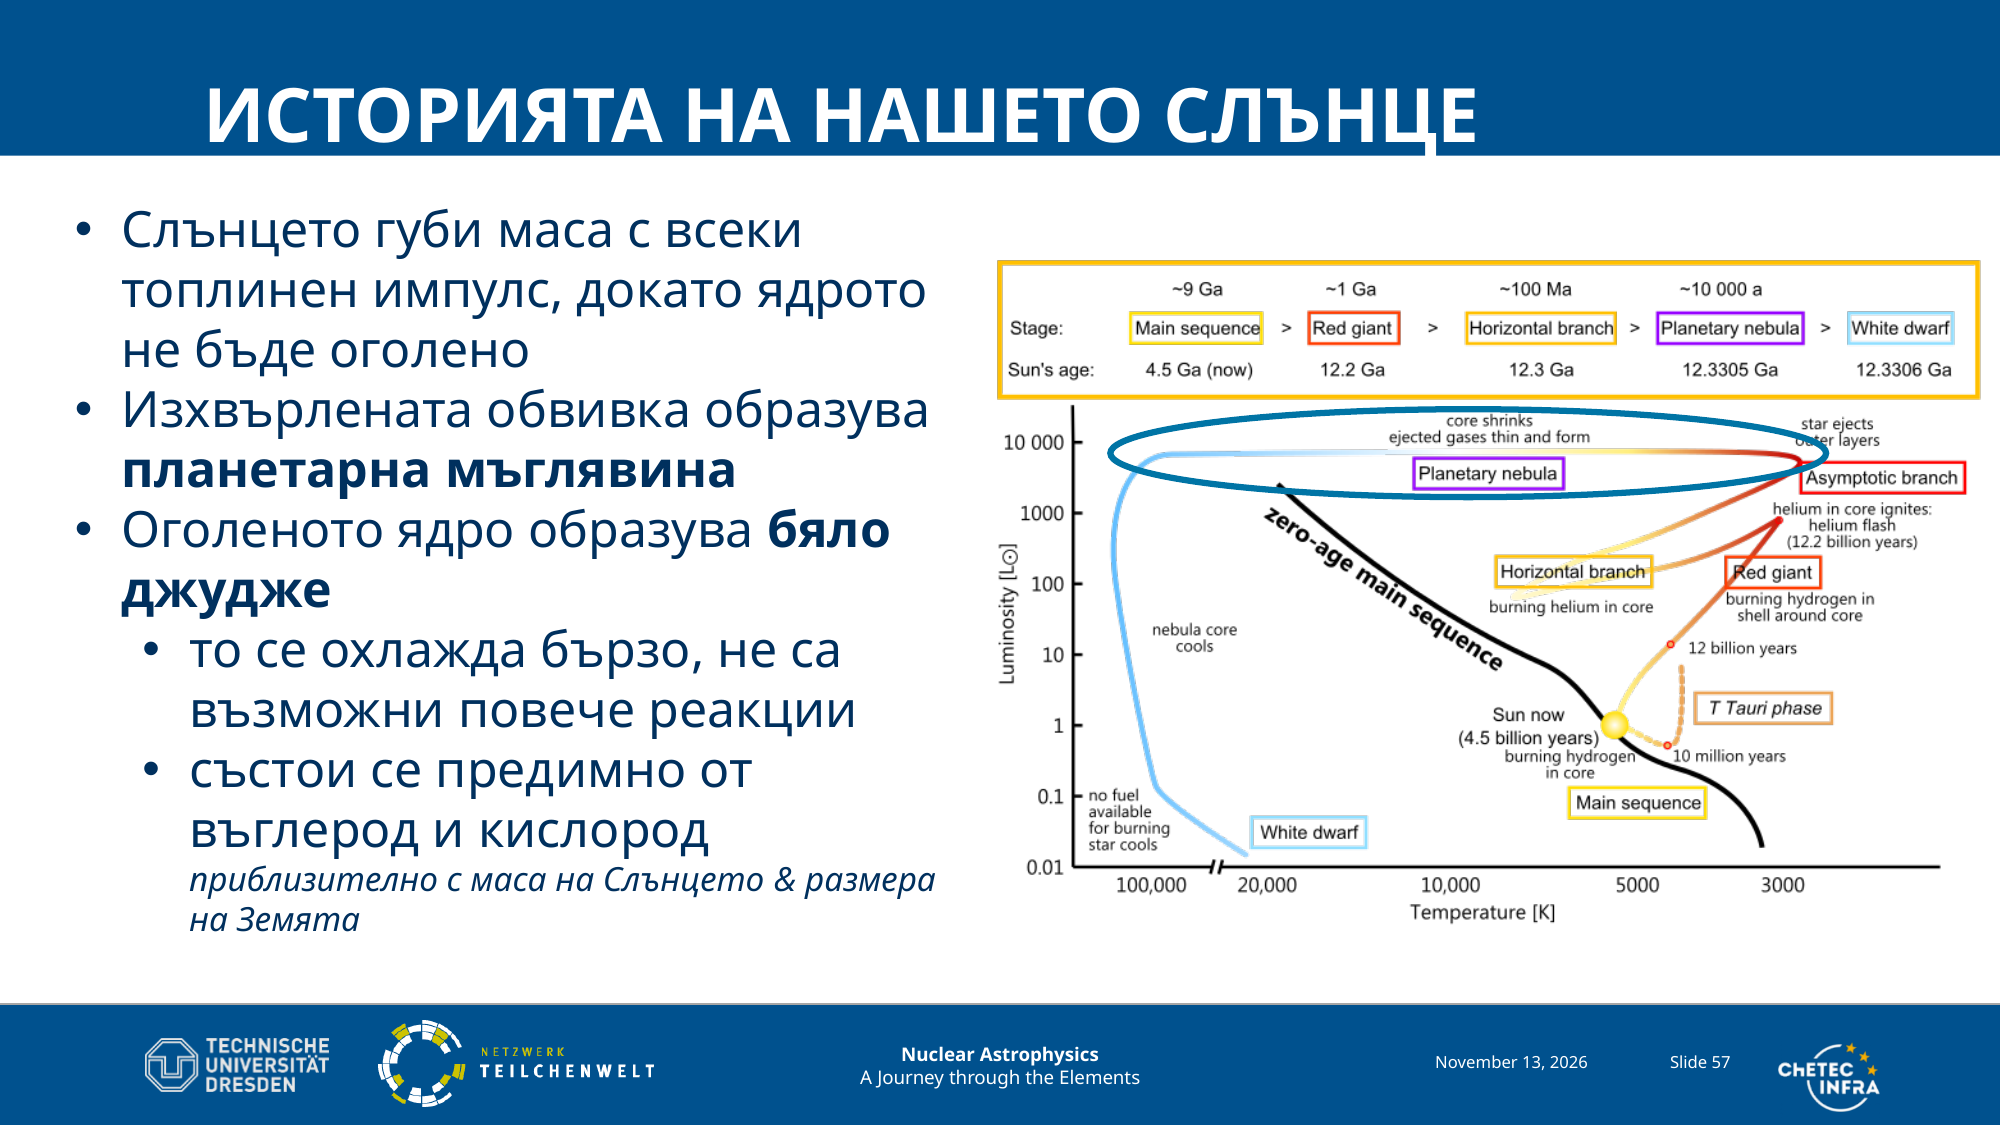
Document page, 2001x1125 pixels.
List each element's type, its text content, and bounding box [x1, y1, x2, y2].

title Историята на нашето Слънце [203, 56, 1880, 169]
picture [1778, 1033, 1880, 1121]
picture [976, 240, 2000, 944]
text_box Слънцето губи маса с всеки топлинен импулс, докато ядрото не бъде оголено Изхвърлената обвивка образува планетарна мъглявина Оголеното ядро ​​образува бяло джудже то се охлажда бързо, не са възможни повече реакции състои се предимно от въглерод и кислород приблизително с маса на Слънцето & размера на Земята [60, 190, 978, 946]
picture [378, 1020, 654, 1107]
